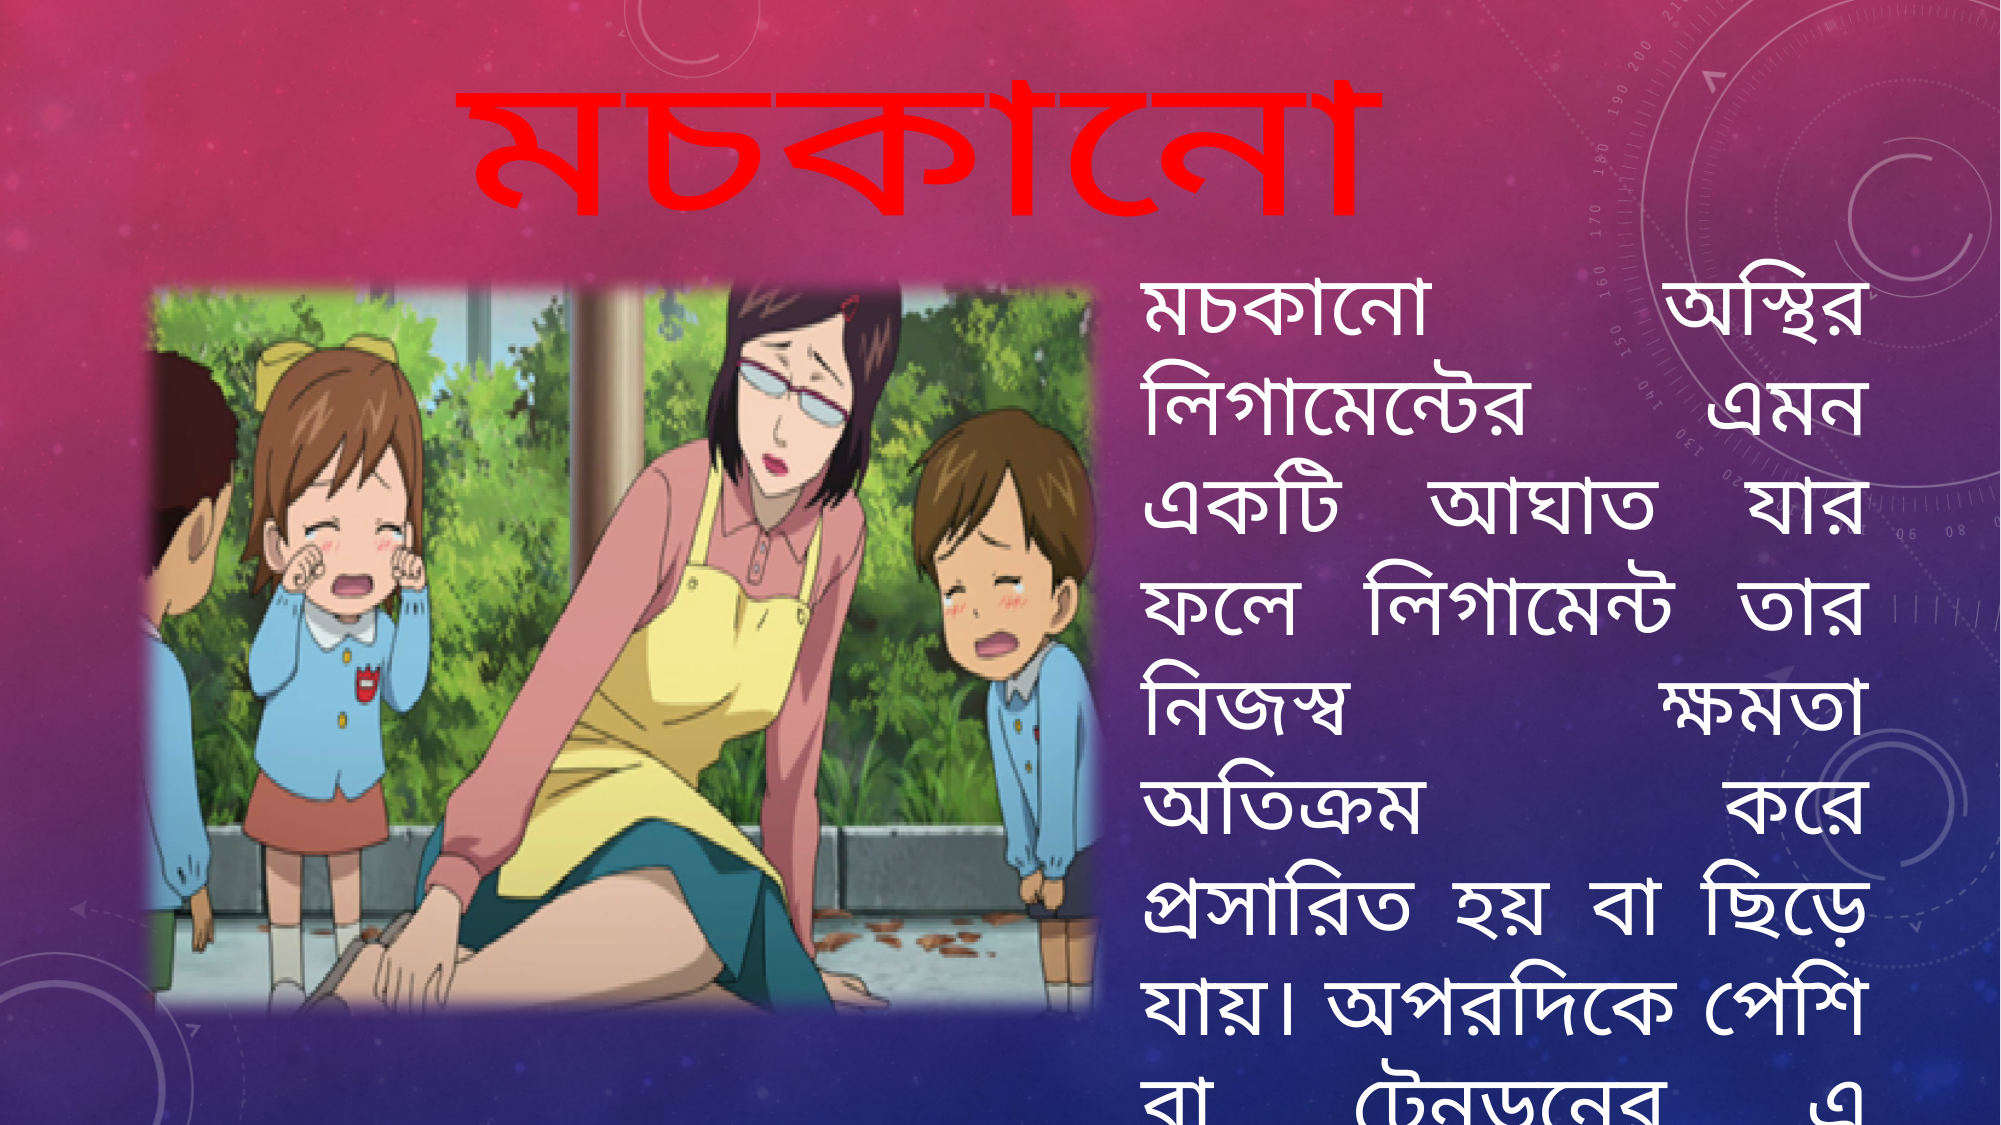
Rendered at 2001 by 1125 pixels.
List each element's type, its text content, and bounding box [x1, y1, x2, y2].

picture [0, 0, 2001, 1125]
text_box মচকানো অস্থির লিগামেন্টের এমন একটি আঘাত যার ফলে লিগামেন্ট তার নিজস্ব ক্ষমতা অতিক্রম করে প্রসারিত হয় বা ছিড়ে যায়। অপরদিকে পেশি বা টেনডনের এ জাতীয় প্রসারণ বা ছিড়ে যাওয়াকে মচকানো বলে। [1127, 244, 1884, 1125]
